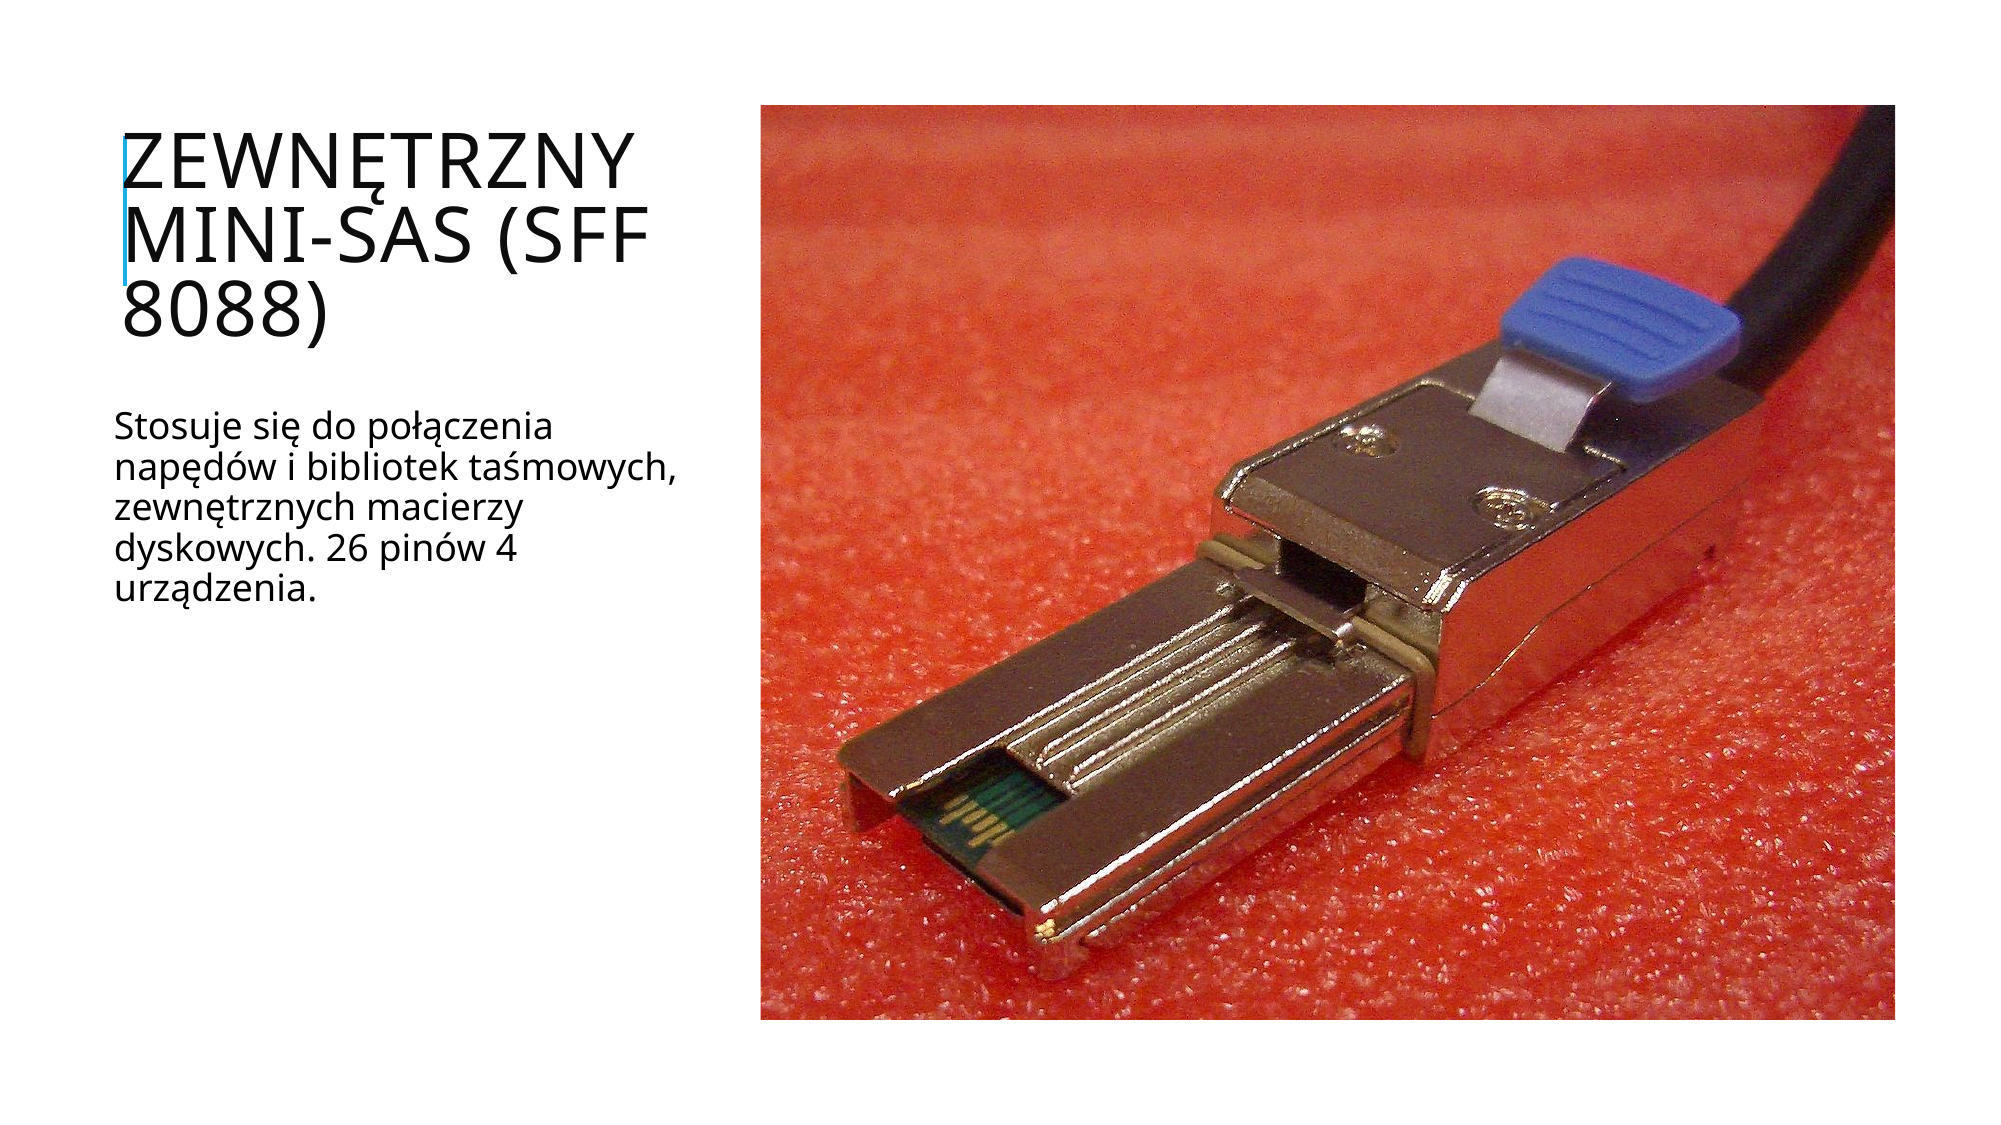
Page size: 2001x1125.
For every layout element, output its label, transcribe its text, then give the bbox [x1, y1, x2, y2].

list Stosuje się do połączenia napędów i bibliotek taśmowych, zewnętrznych macierzy dyskowych. 26 pinów 4 urządzenia. [106, 399, 708, 1021]
picture [760, 104, 1896, 1021]
title Zewnętrzny mini-SAS (SFF 8088) [106, 103, 708, 379]
